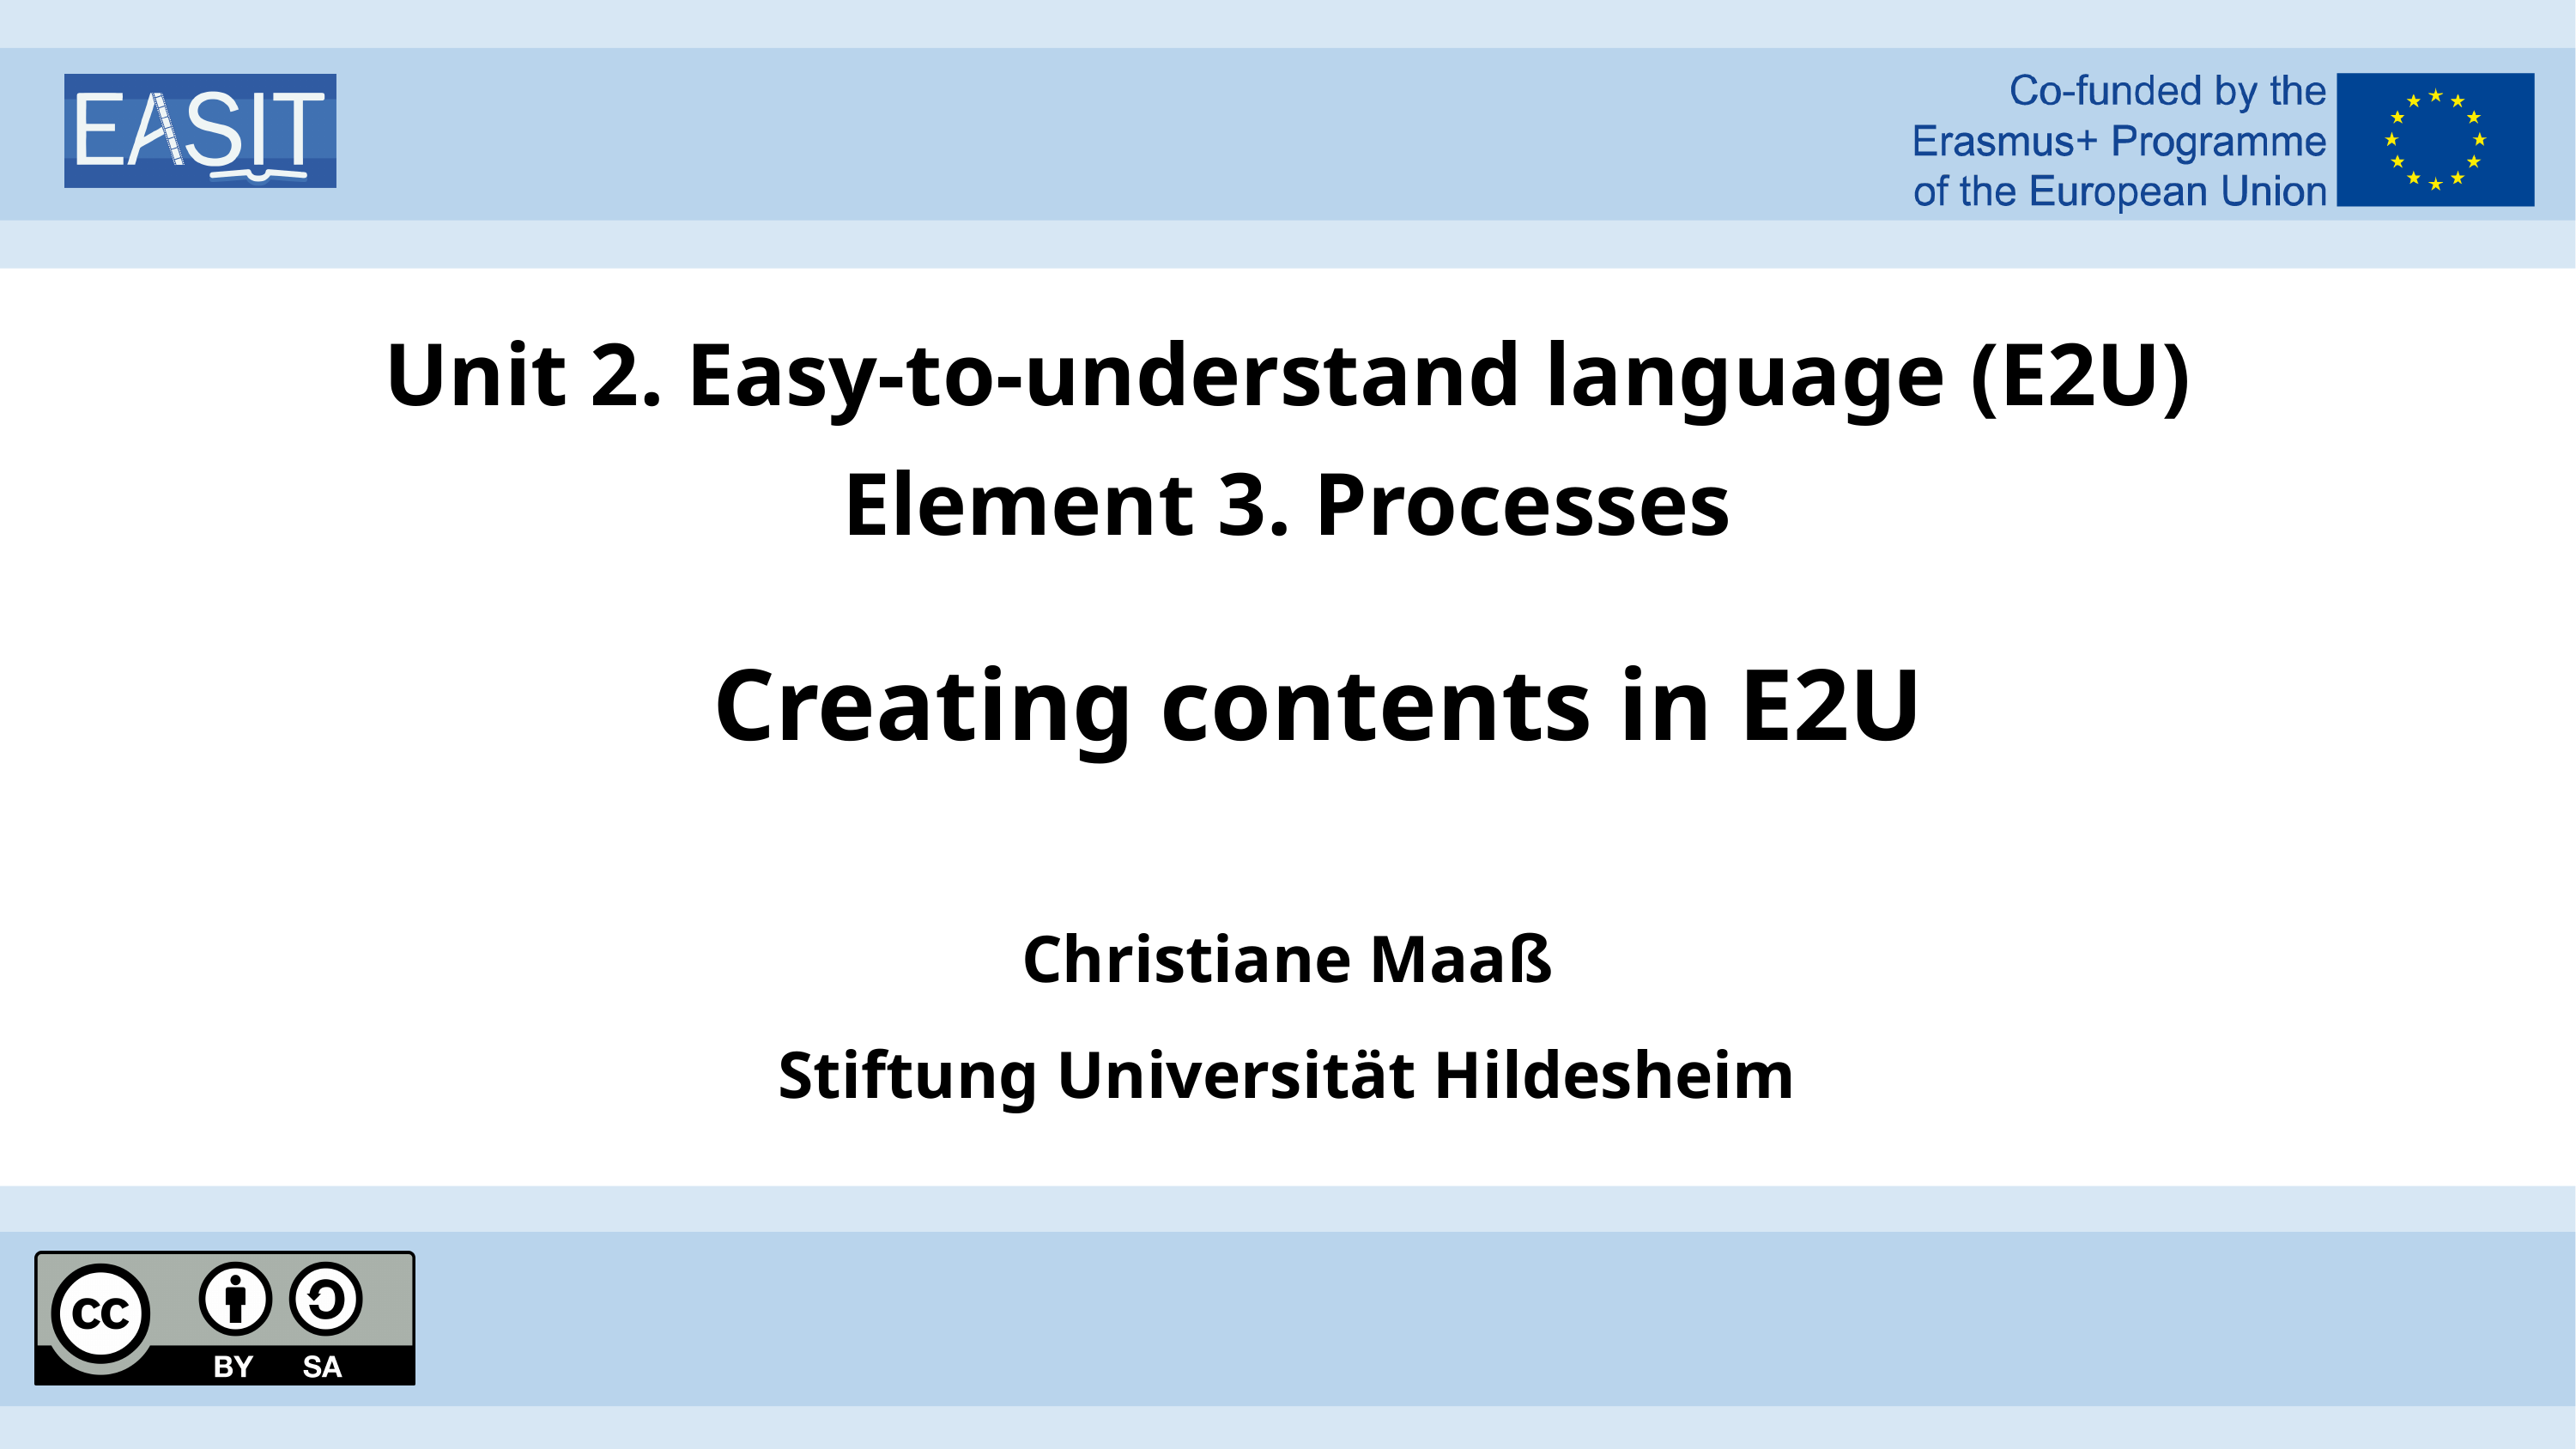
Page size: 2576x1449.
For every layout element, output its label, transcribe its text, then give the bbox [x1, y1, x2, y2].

text_box Christiane Maaß Stiftung Universität Hildesheim [758, 869, 1816, 1121]
text_box Element 3. Processes [822, 440, 1752, 562]
picture [34, 1251, 415, 1385]
picture [64, 74, 336, 188]
title Creating contents in E2U [89, 634, 2549, 784]
picture [1894, 68, 2549, 219]
text_box Unit 2. Easy-to-understand language (E2U) [364, 309, 2211, 433]
